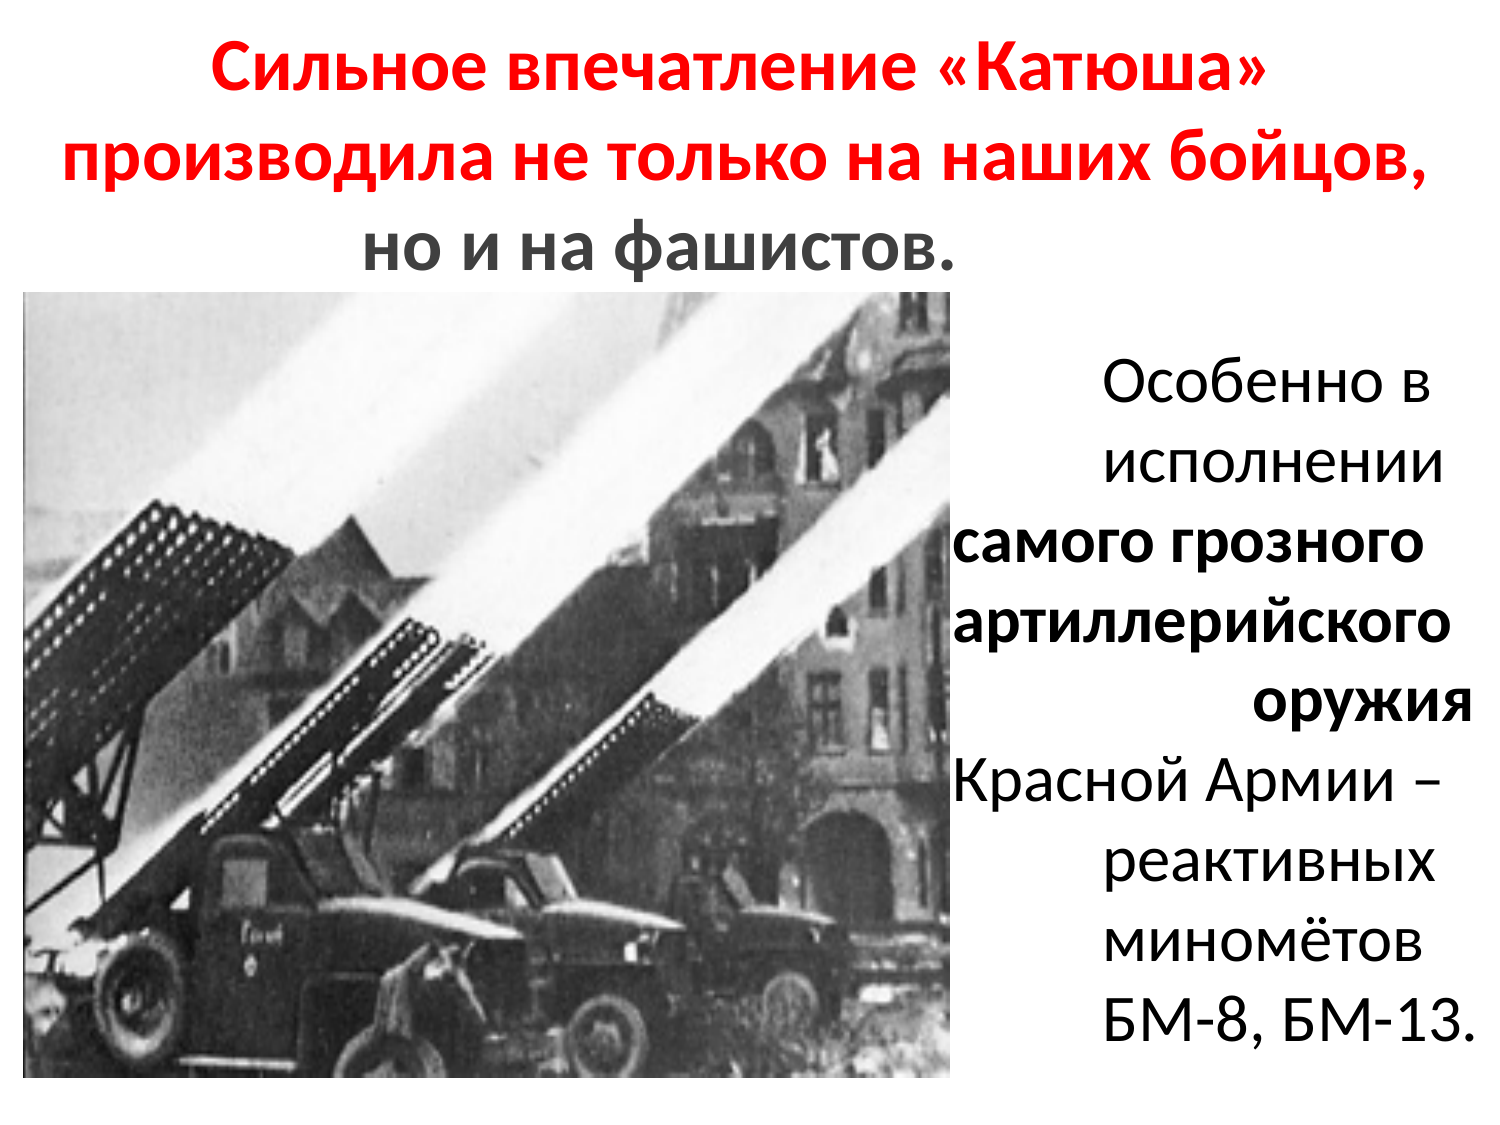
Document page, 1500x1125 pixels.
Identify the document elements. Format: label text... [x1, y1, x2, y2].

text_box Особенно в исполнении самого грозного артиллерийского оружия Красной Армии – реактивных миномётов БМ-8, БМ-13. [958, 328, 1500, 1063]
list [23, 292, 950, 1079]
title Сильное впечатление «Катюша» производила не только на наших бойцов, но и на фашистов. [46, 44, 1454, 294]
